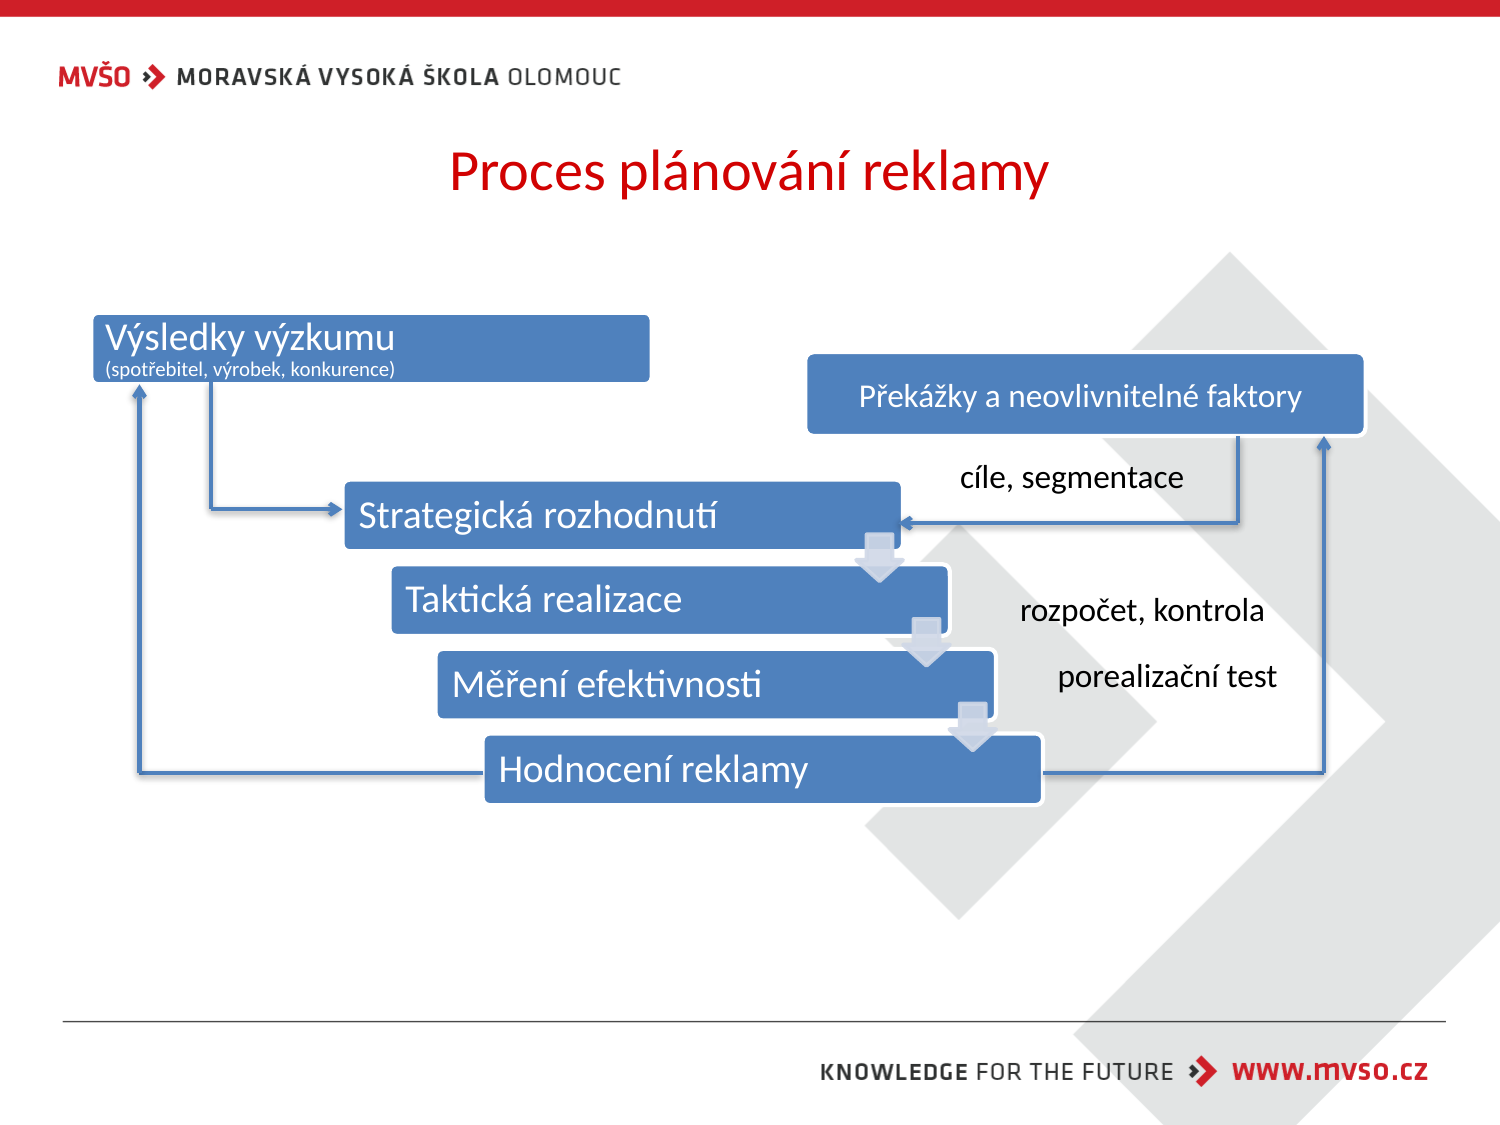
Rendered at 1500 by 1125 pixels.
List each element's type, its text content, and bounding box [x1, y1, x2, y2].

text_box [804, 351, 1366, 437]
picture [0, 0, 1500, 1125]
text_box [90, 312, 652, 385]
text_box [342, 479, 1044, 806]
list cíle, segmentace rozpočet, kontrola porealizační test [75, 248, 1425, 1005]
title Proces plánování reklamy [75, 107, 1425, 228]
